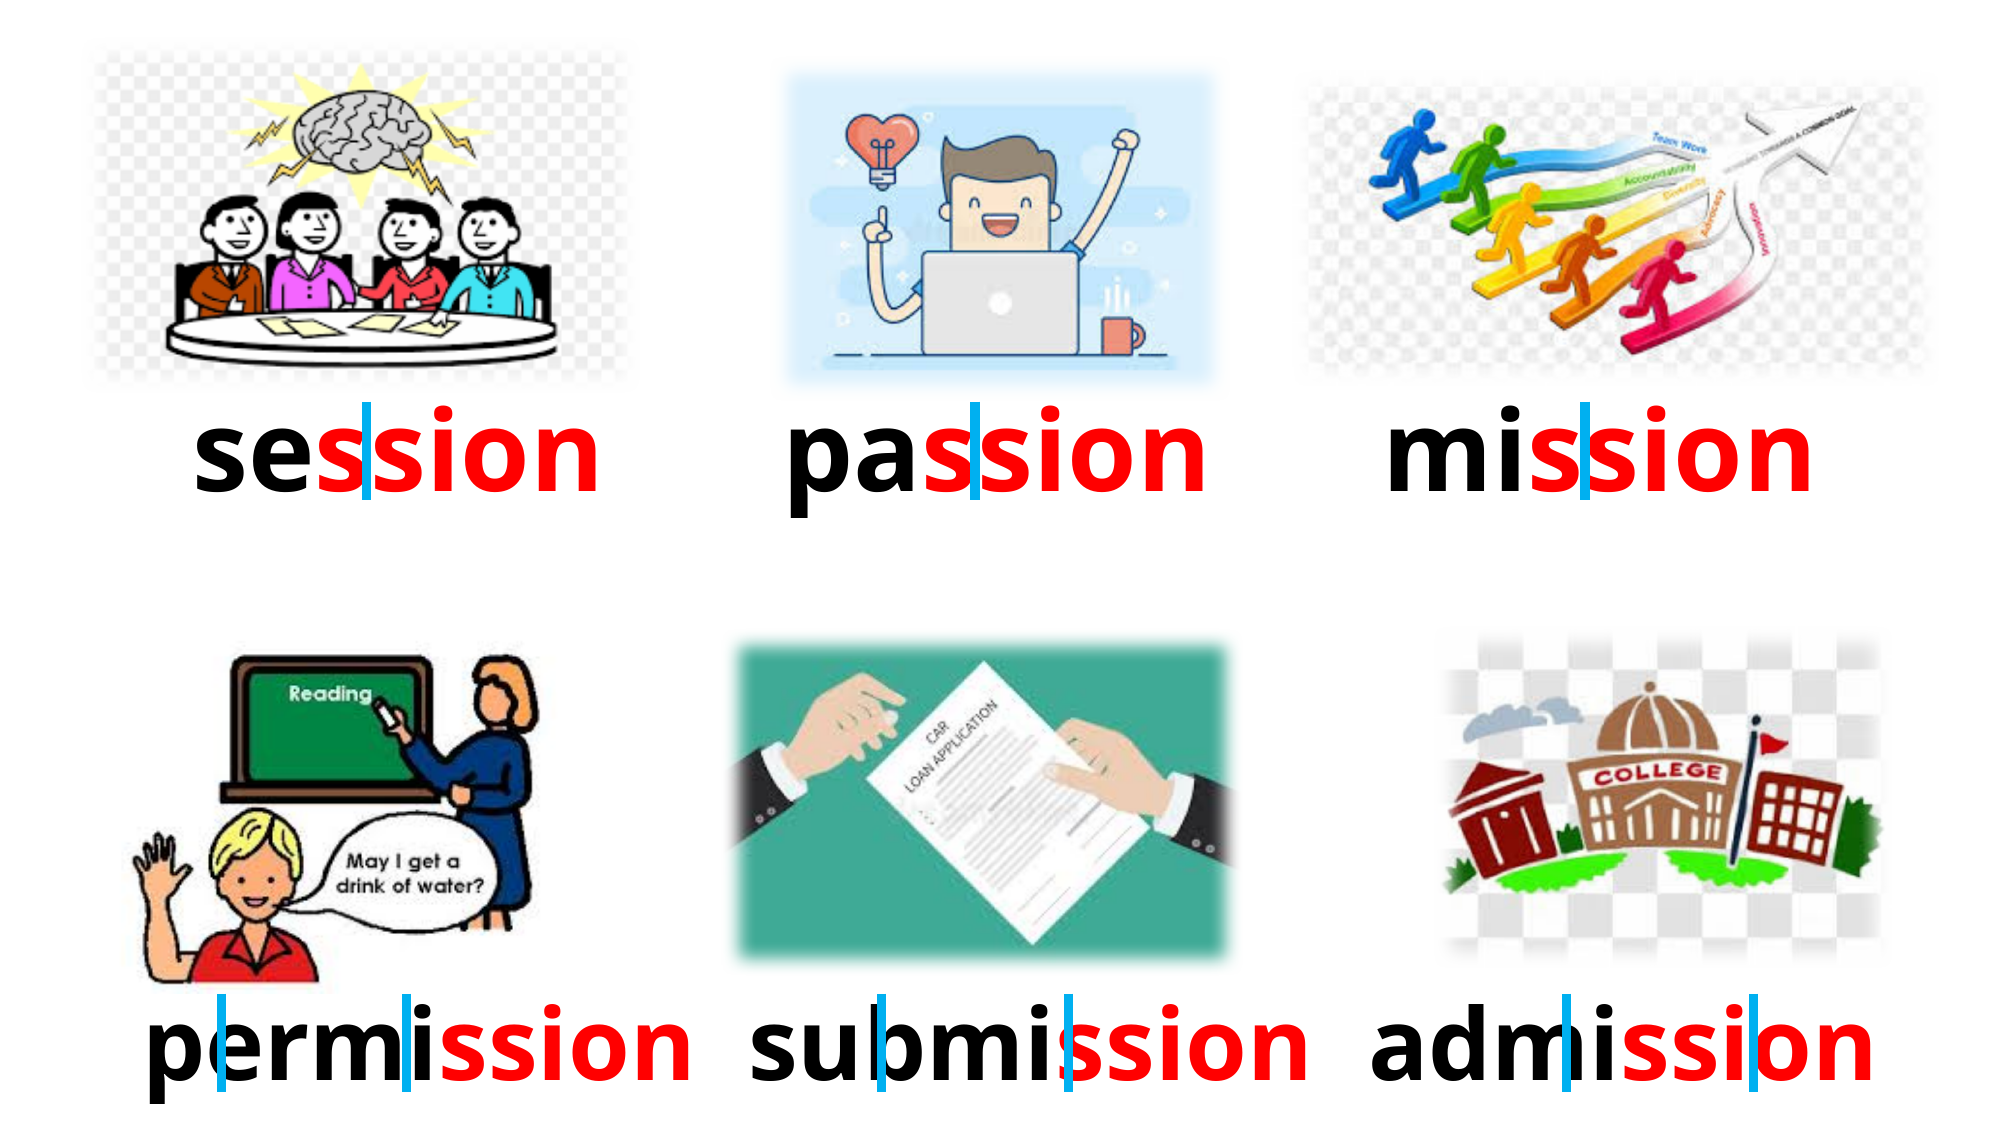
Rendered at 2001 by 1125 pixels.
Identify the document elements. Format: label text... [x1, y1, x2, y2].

text_box permission submission admission [0, 973, 2000, 1109]
picture [720, 628, 1243, 976]
picture [60, 626, 573, 994]
text_box session passion mission [0, 371, 2000, 522]
picture [80, 36, 641, 394]
picture [1292, 70, 1939, 387]
picture [1433, 625, 1893, 969]
picture [769, 55, 1231, 402]
